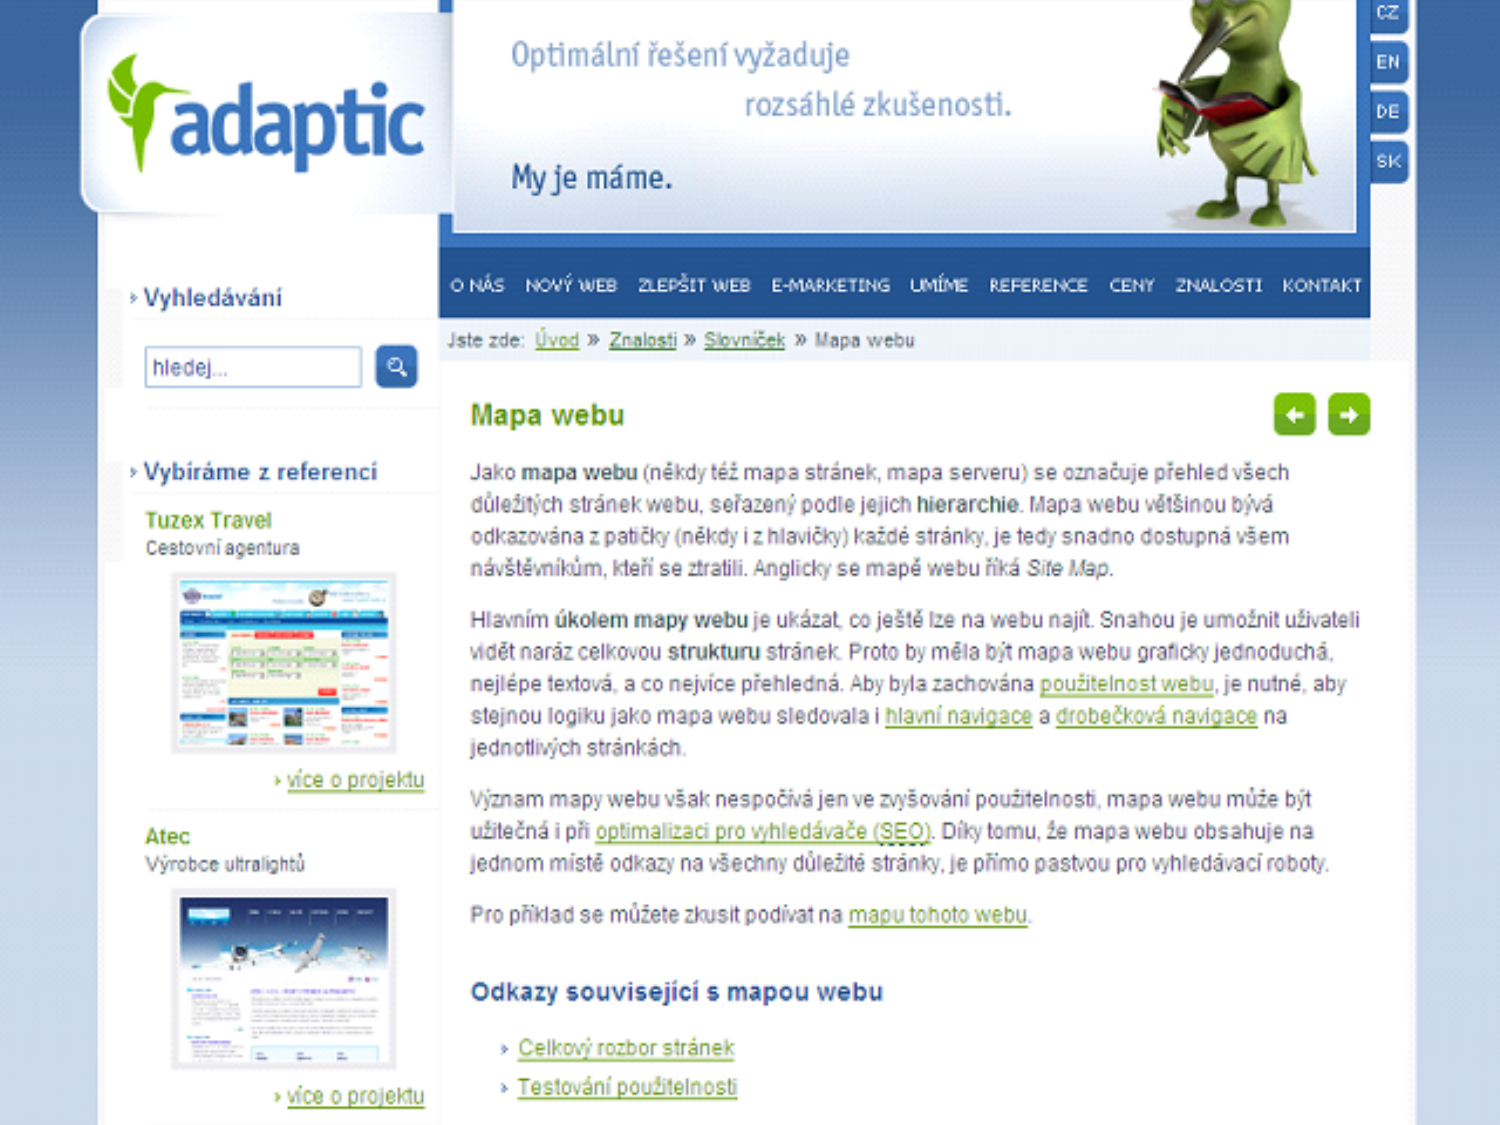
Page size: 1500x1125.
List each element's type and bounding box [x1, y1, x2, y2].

list [0, 0, 1500, 1125]
